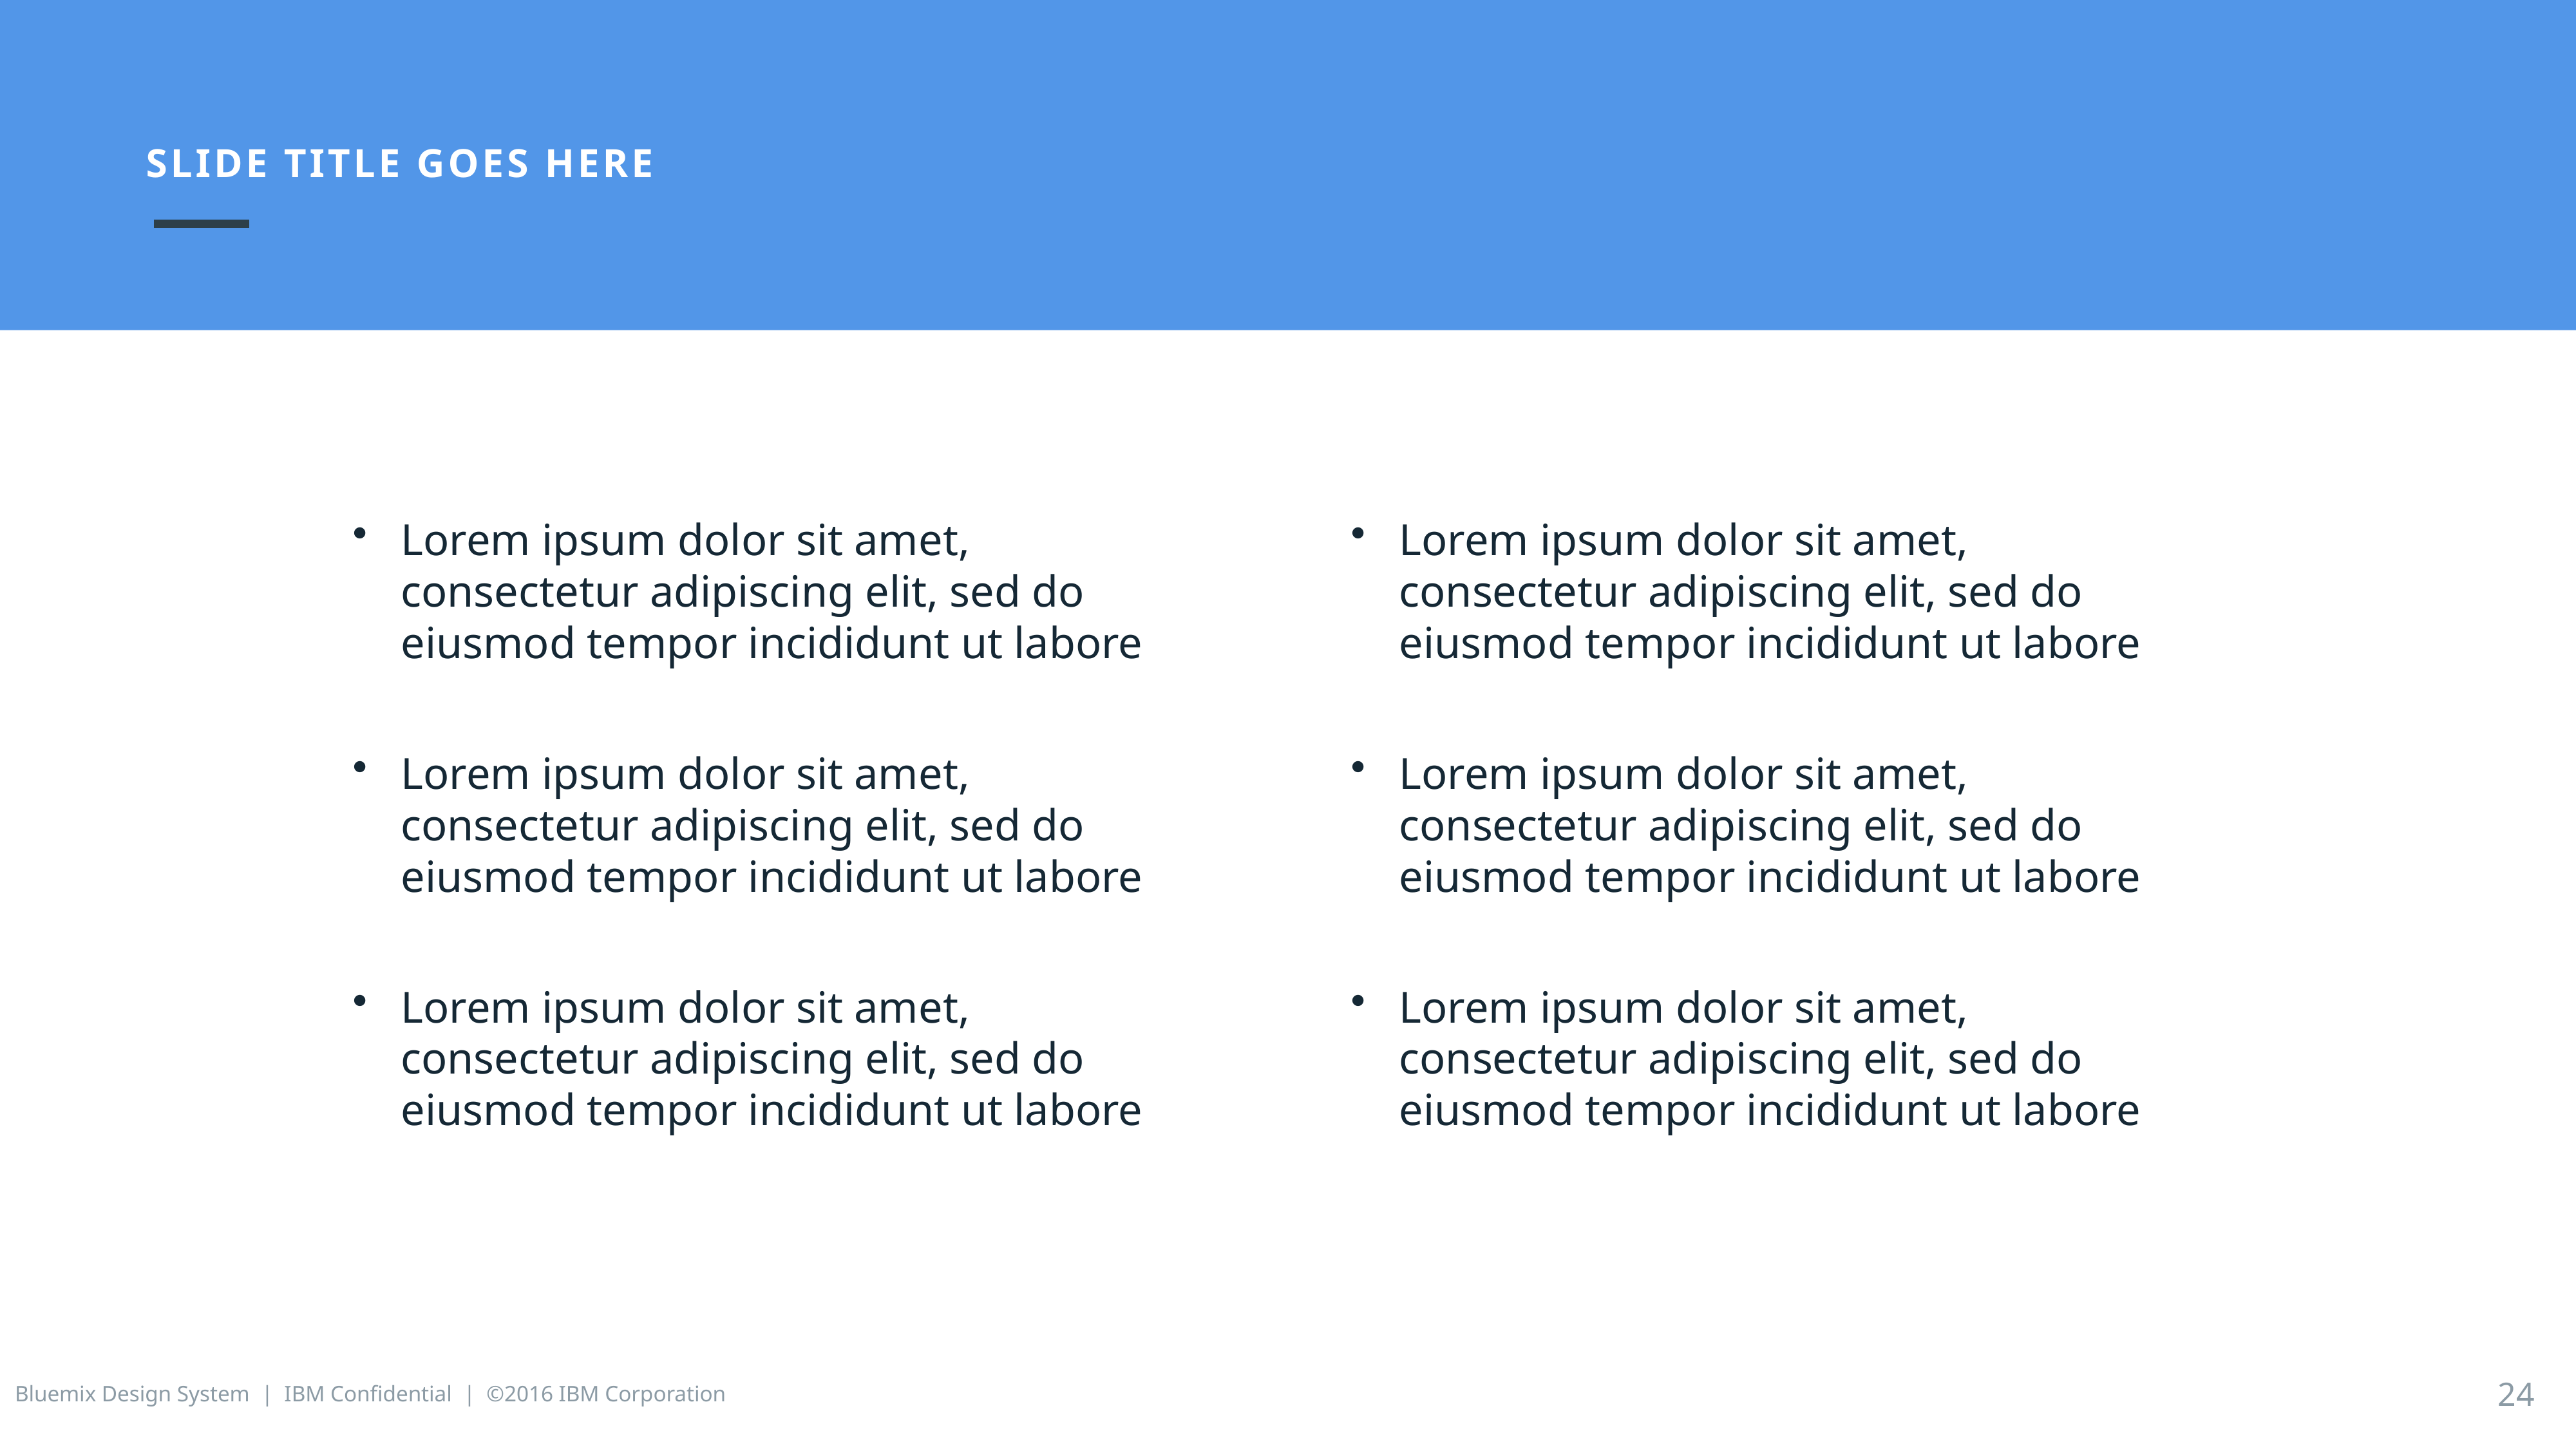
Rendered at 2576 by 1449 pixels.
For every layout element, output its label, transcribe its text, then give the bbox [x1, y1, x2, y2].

list Lorem ipsum dolor sit amet, consectetur adipiscing elit, sed do eiusmod tempor incididunt ut labore Lorem ipsum dolor sit amet, consectetur adipiscing elit, sed do eiusmod tempor incididunt ut labore Lorem ipsum dolor sit amet, consectetur adipiscing elit, sed do eiusmod tempor incididunt ut labore [346, 506, 1193, 1135]
list Lorem ipsum dolor sit amet, consectetur adipiscing elit, sed do eiusmod tempor incididunt ut labore Lorem ipsum dolor sit amet, consectetur adipiscing elit, sed do eiusmod tempor incididunt ut labore Lorem ipsum dolor sit amet, consectetur adipiscing elit, sed do eiusmod tempor incididunt ut labore [1345, 506, 2192, 1135]
slide_number 24 [2492, 1368, 2541, 1419]
list SLIDE TITLE GOES HERE [140, 133, 1120, 191]
